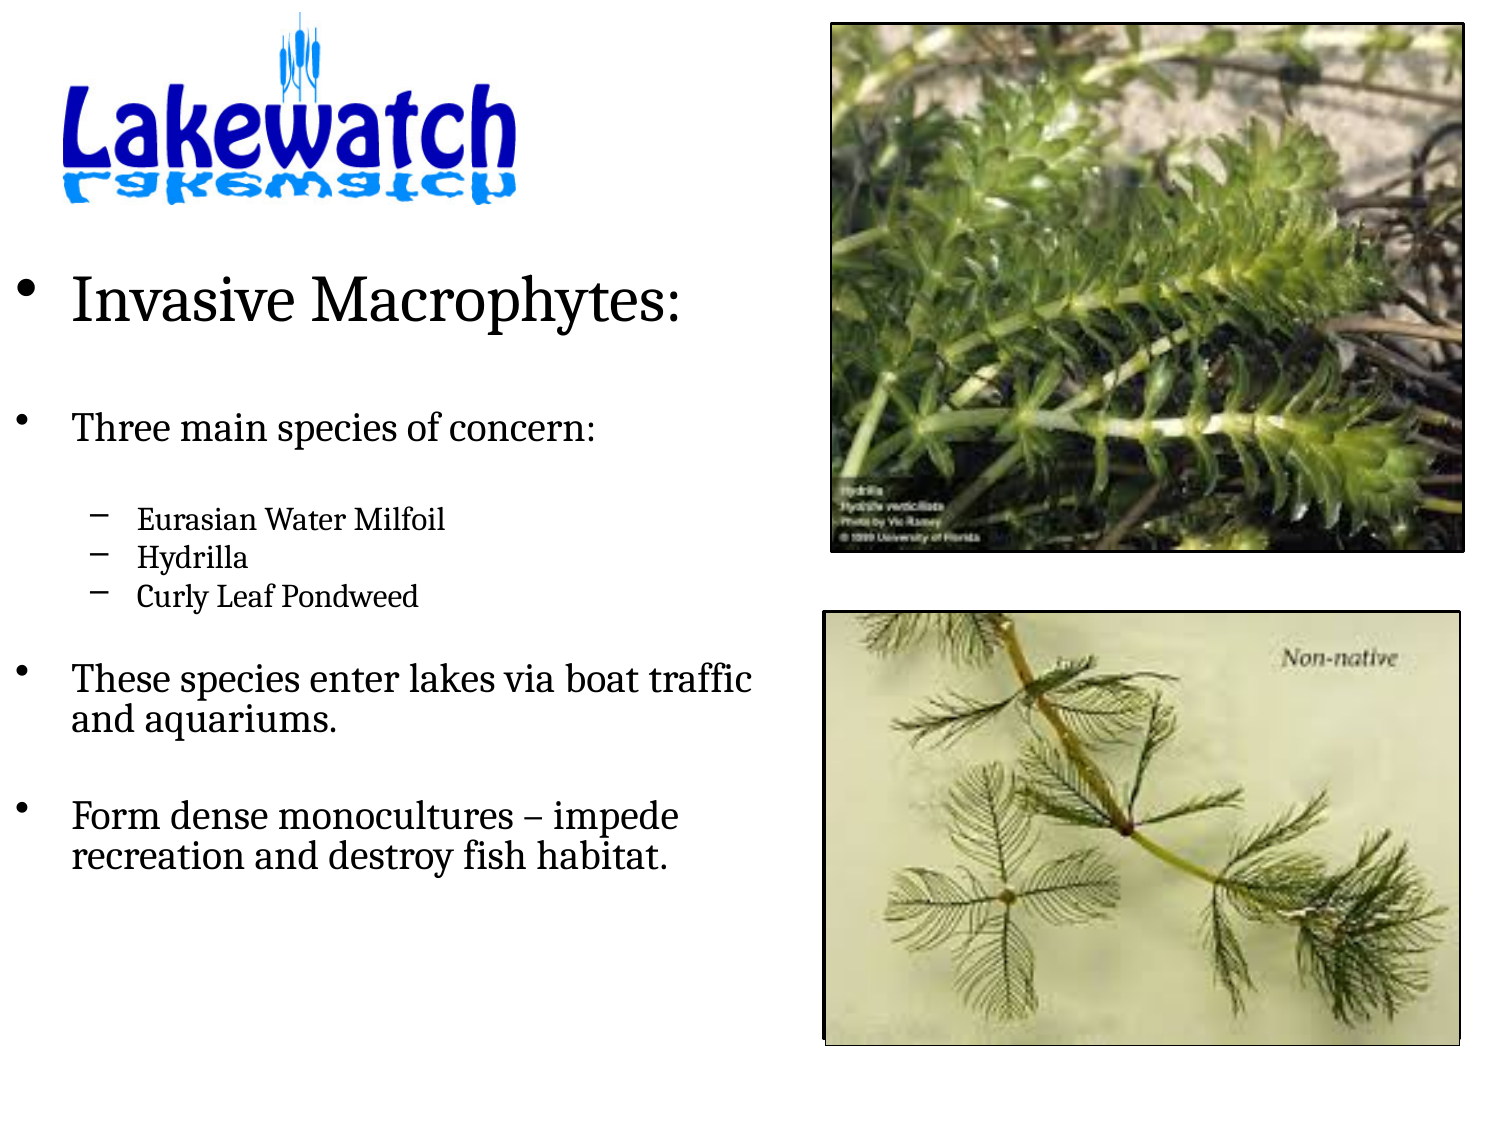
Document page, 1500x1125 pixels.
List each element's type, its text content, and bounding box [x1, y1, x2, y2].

picture [62, 12, 516, 205]
picture [824, 612, 1460, 1047]
picture [832, 24, 1463, 551]
text_box Invasive Macrophytes: Three main species of concern: Eurasian Water Milfoil Hydrilla Curly Leaf Pondweed These species enter lakes via boat traffic and aquariums. Form dense monocultures – impede recreation and destroy fish habitat. [0, 256, 838, 999]
